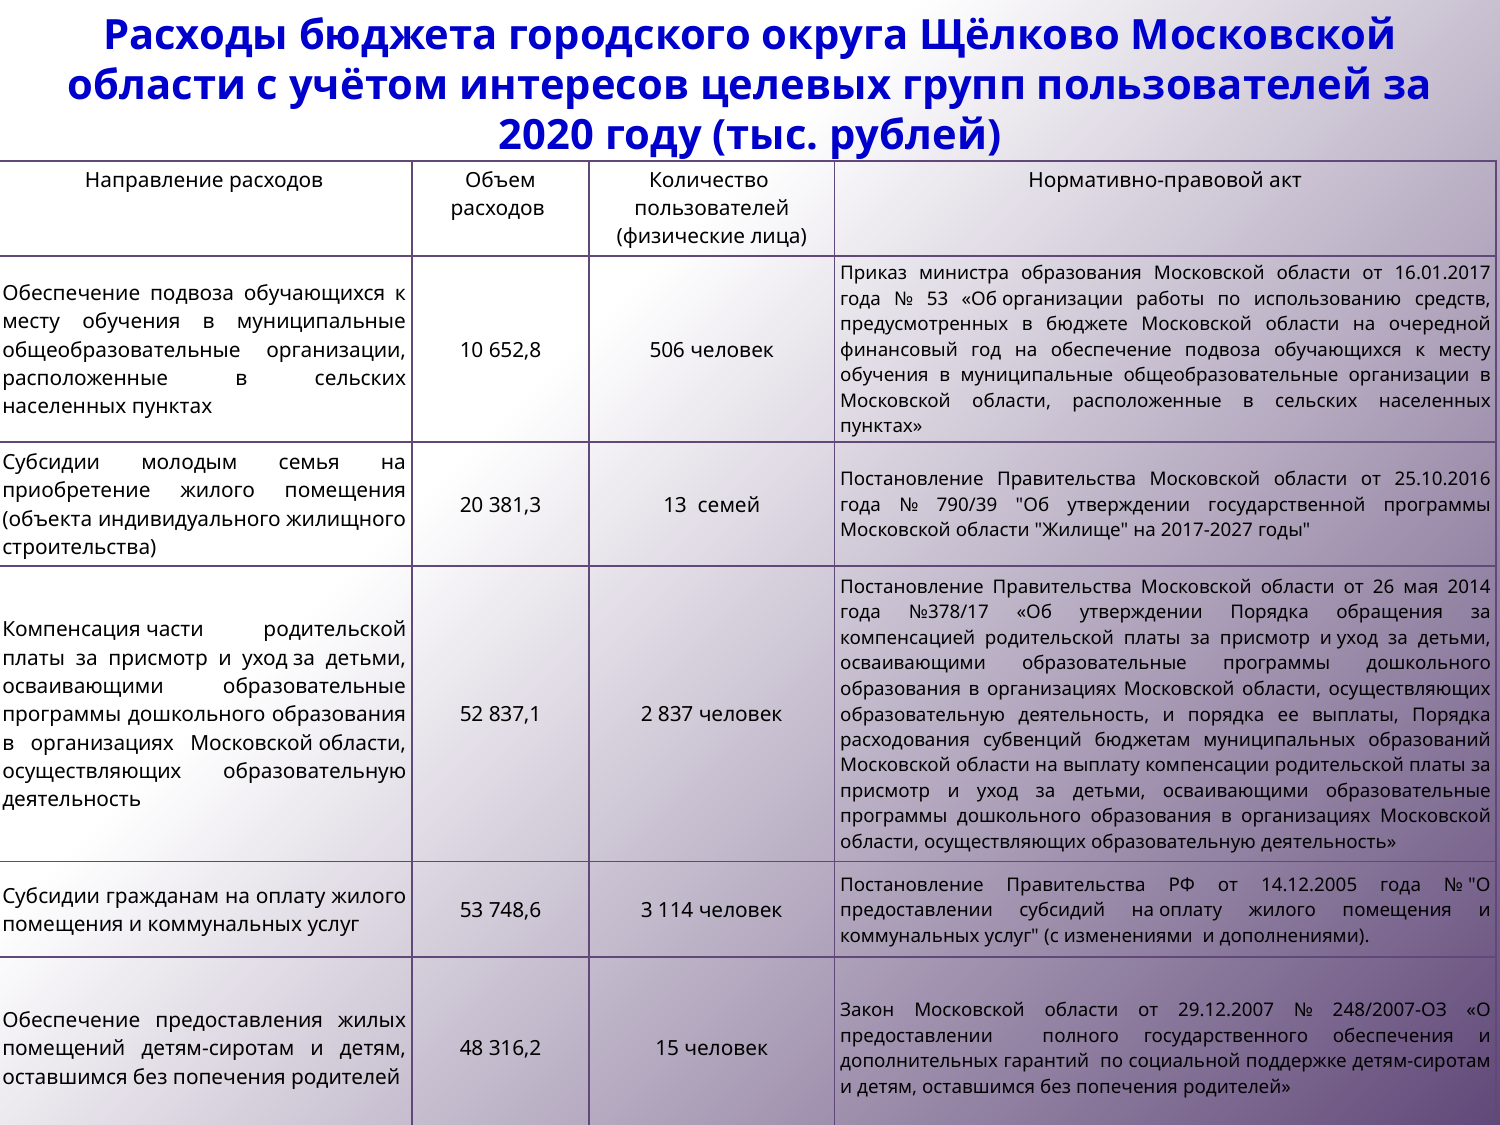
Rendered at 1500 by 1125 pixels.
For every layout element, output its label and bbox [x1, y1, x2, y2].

table_cell [835, 257, 1495, 441]
table_cell [413, 567, 588, 861]
table_cell [0, 443, 411, 565]
table_cell [0, 567, 411, 861]
table_cell [413, 257, 588, 441]
table_cell [0, 862, 411, 956]
table_cell [835, 567, 1495, 861]
table_cell [590, 862, 834, 956]
table_header [413, 165, 588, 255]
text_box [0, 0, 1500, 165]
table_cell [413, 443, 588, 565]
table_cell [590, 257, 834, 441]
table_cell [413, 862, 588, 956]
table_cell [0, 257, 411, 441]
table_cell [0, 958, 411, 1125]
table_cell [835, 443, 1495, 565]
table_header [835, 165, 1495, 255]
table_cell [835, 958, 1495, 1125]
table_cell [590, 443, 834, 565]
table_header [0, 165, 411, 255]
table_header [590, 165, 834, 255]
table_cell [590, 958, 834, 1125]
table_cell [590, 567, 834, 861]
table_cell [835, 862, 1495, 956]
table_cell [413, 958, 588, 1125]
